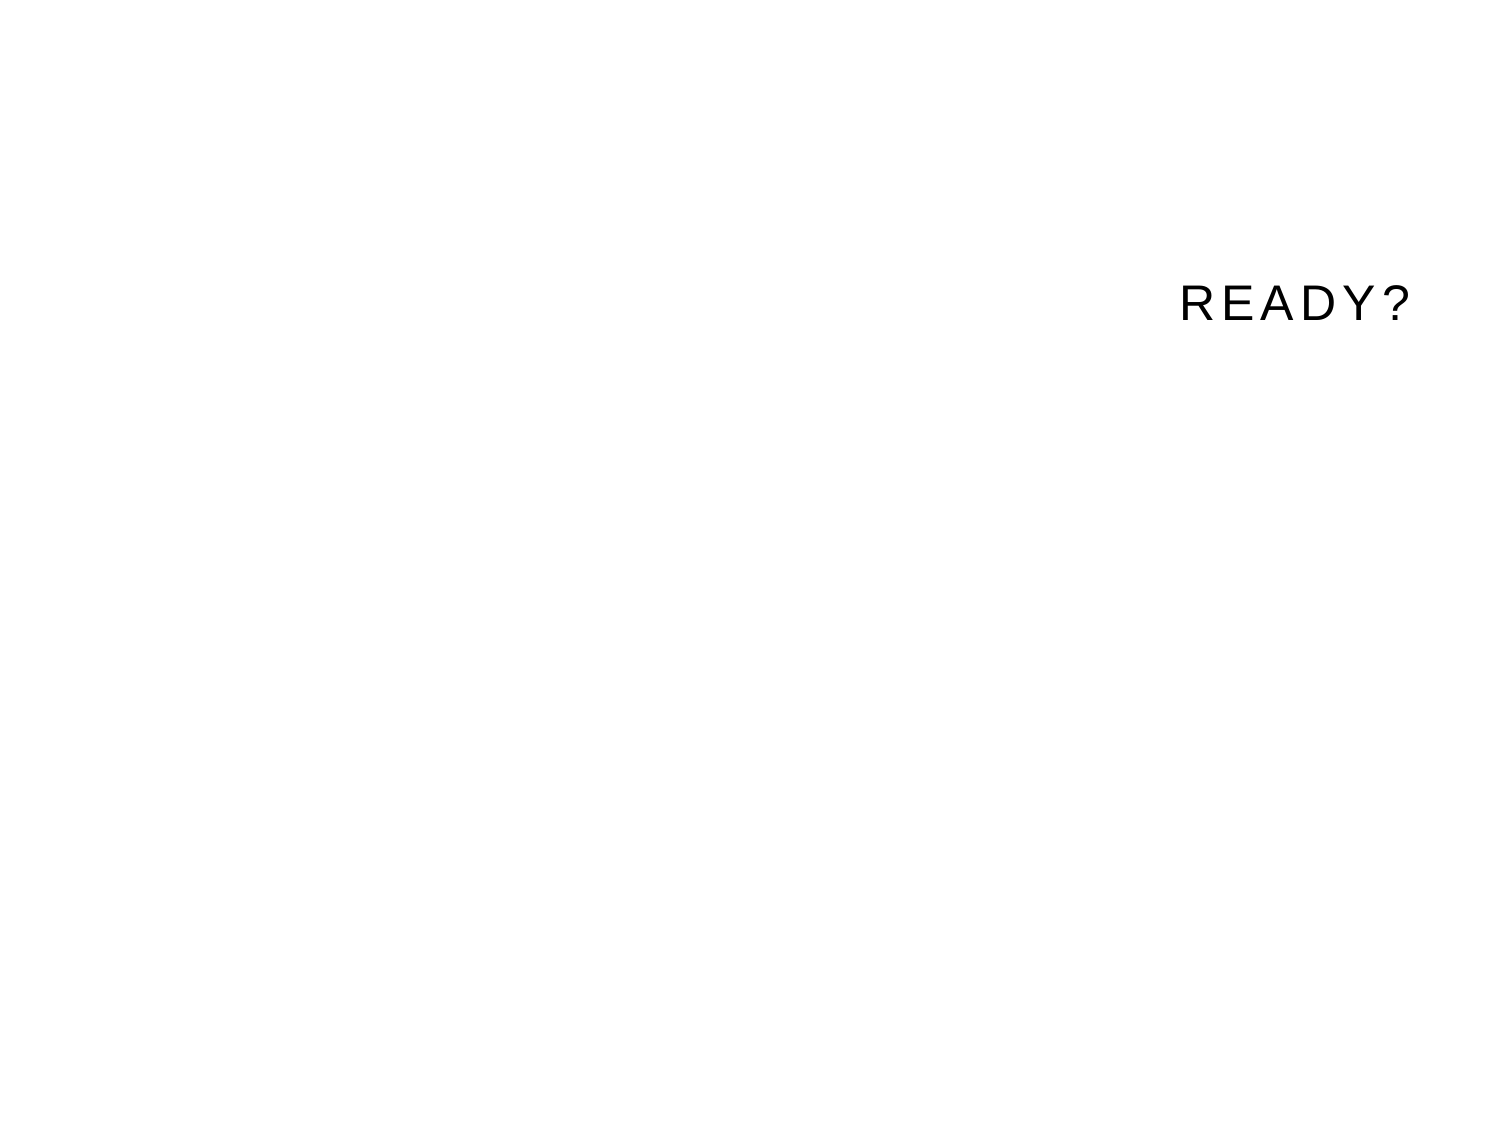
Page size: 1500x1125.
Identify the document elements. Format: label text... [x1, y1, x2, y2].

list READY? [75, 262, 1425, 1005]
